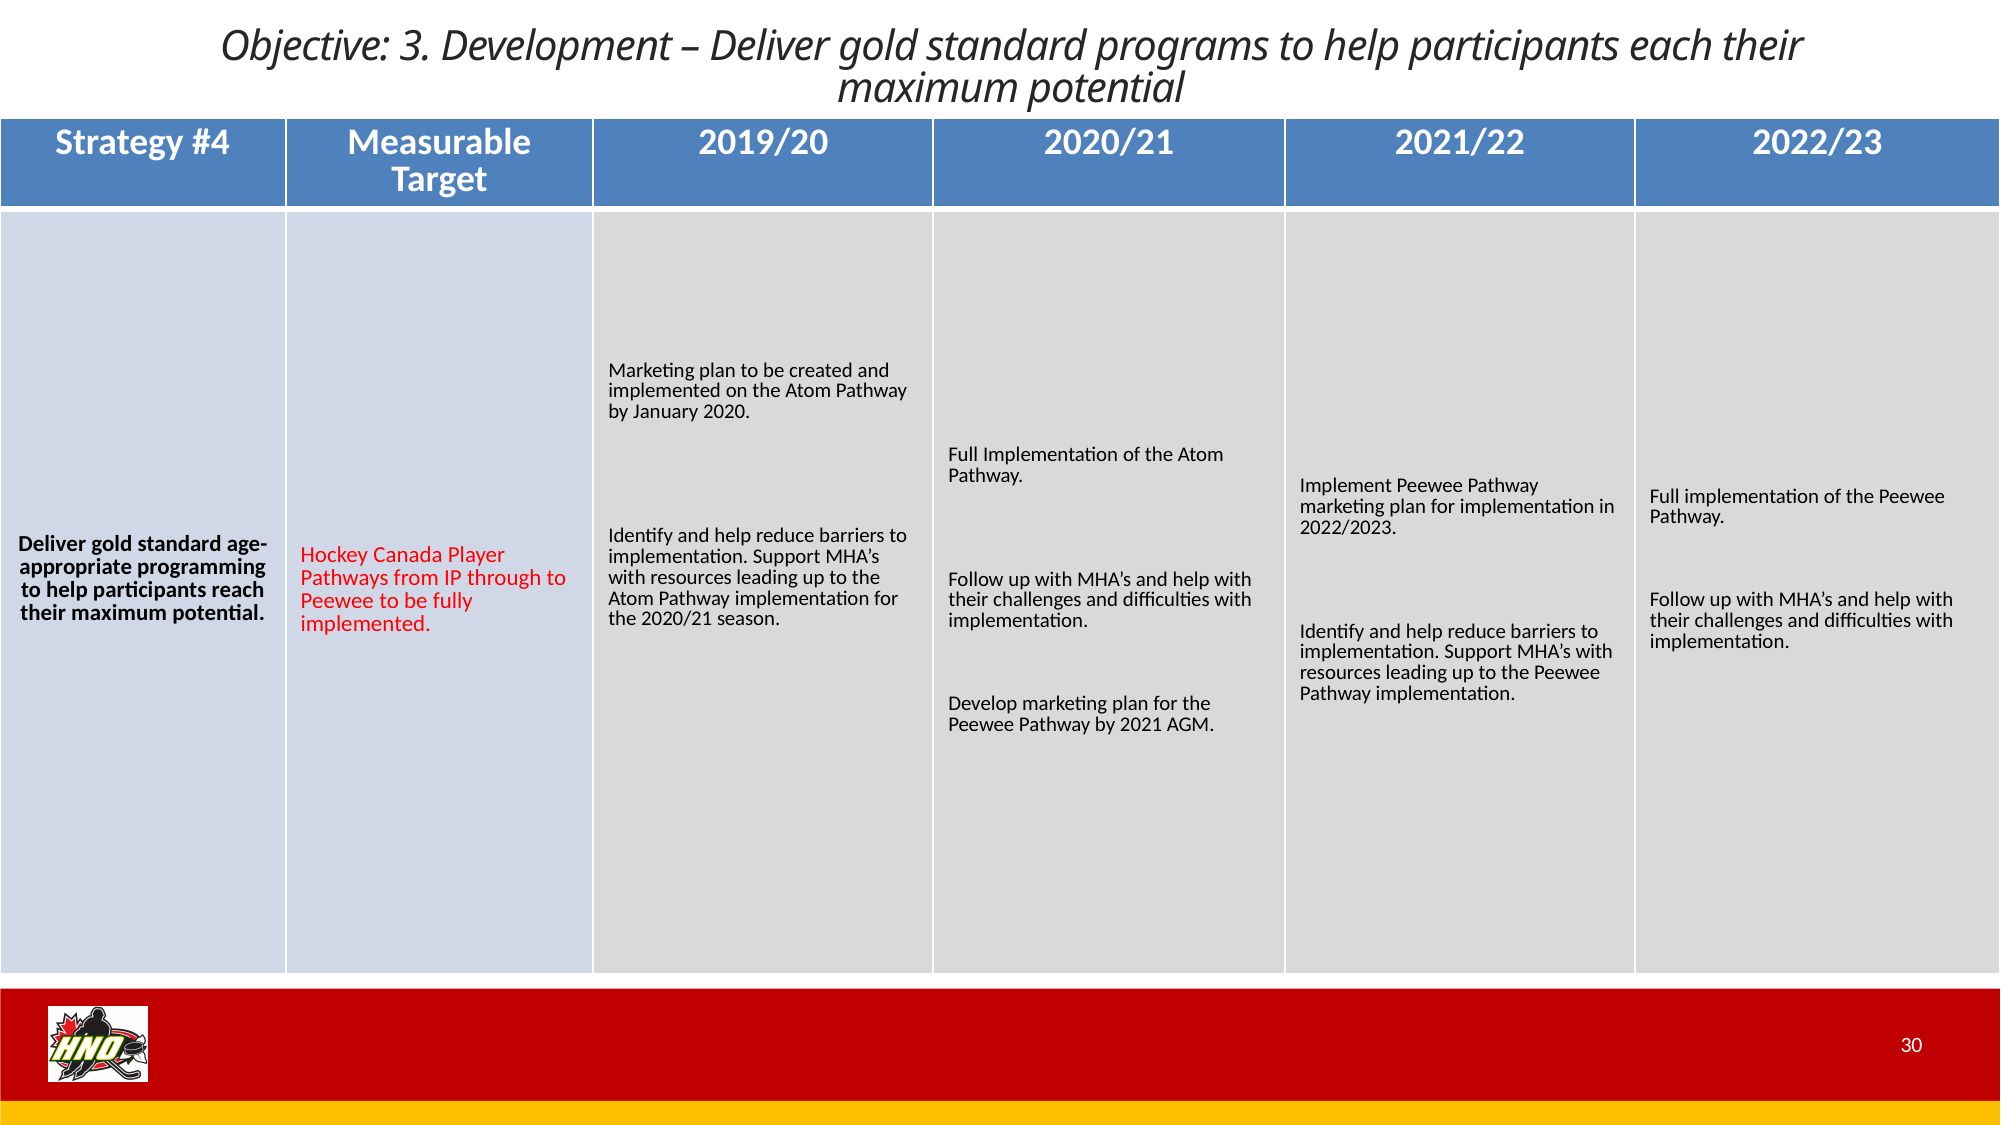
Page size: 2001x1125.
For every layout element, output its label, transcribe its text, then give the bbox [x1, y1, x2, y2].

table_cell Marketing plan to be created and implemented on the Atom Pathway by January 2020. Identify and help reduce barriers to implementation. Support MHA’s with resources leading up to the Atom Pathway implementation for the 2020/21 season. [594, 212, 932, 973]
table_cell Full Implementation of the Atom Pathway. Follow up with MHA’s and help with their challenges and difficulties with implementation. Develop marketing plan for the Peewee Pathway by 2021 AGM. [934, 212, 1284, 973]
table_header 2020/21 [934, 119, 1284, 206]
table_header Measurable Target [287, 119, 592, 206]
text_box Objective: 3. Development – Deliver gold standard programs to help participants each their maximum potential [169, 29, 1853, 119]
table_header 2022/23 [1636, 119, 1999, 206]
table_cell Full implementation of the Peewee Pathway. Follow up with MHA’s and help with their challenges and difficulties with implementation. [1636, 212, 1999, 973]
picture [48, 1006, 148, 1082]
table_cell Implement Peewee Pathway marketing plan for implementation in 2022/2023. Identify and help reduce barriers to implementation. Support MHA’s with resources leading up to the Peewee Pathway implementation. [1286, 212, 1634, 973]
table_cell Hockey Canada Player Pathways from IP through to Peewee to be fully implemented. [287, 212, 592, 973]
table_header Strategy #4 [1, 119, 285, 206]
table_header 2021/22 [1286, 119, 1634, 206]
slide_number 30 [1722, 1013, 1938, 1074]
table_cell Deliver gold standard age-appropriate programming to help participants reach their maximum potential. [1, 212, 285, 973]
table_header 2019/20 [594, 119, 932, 206]
